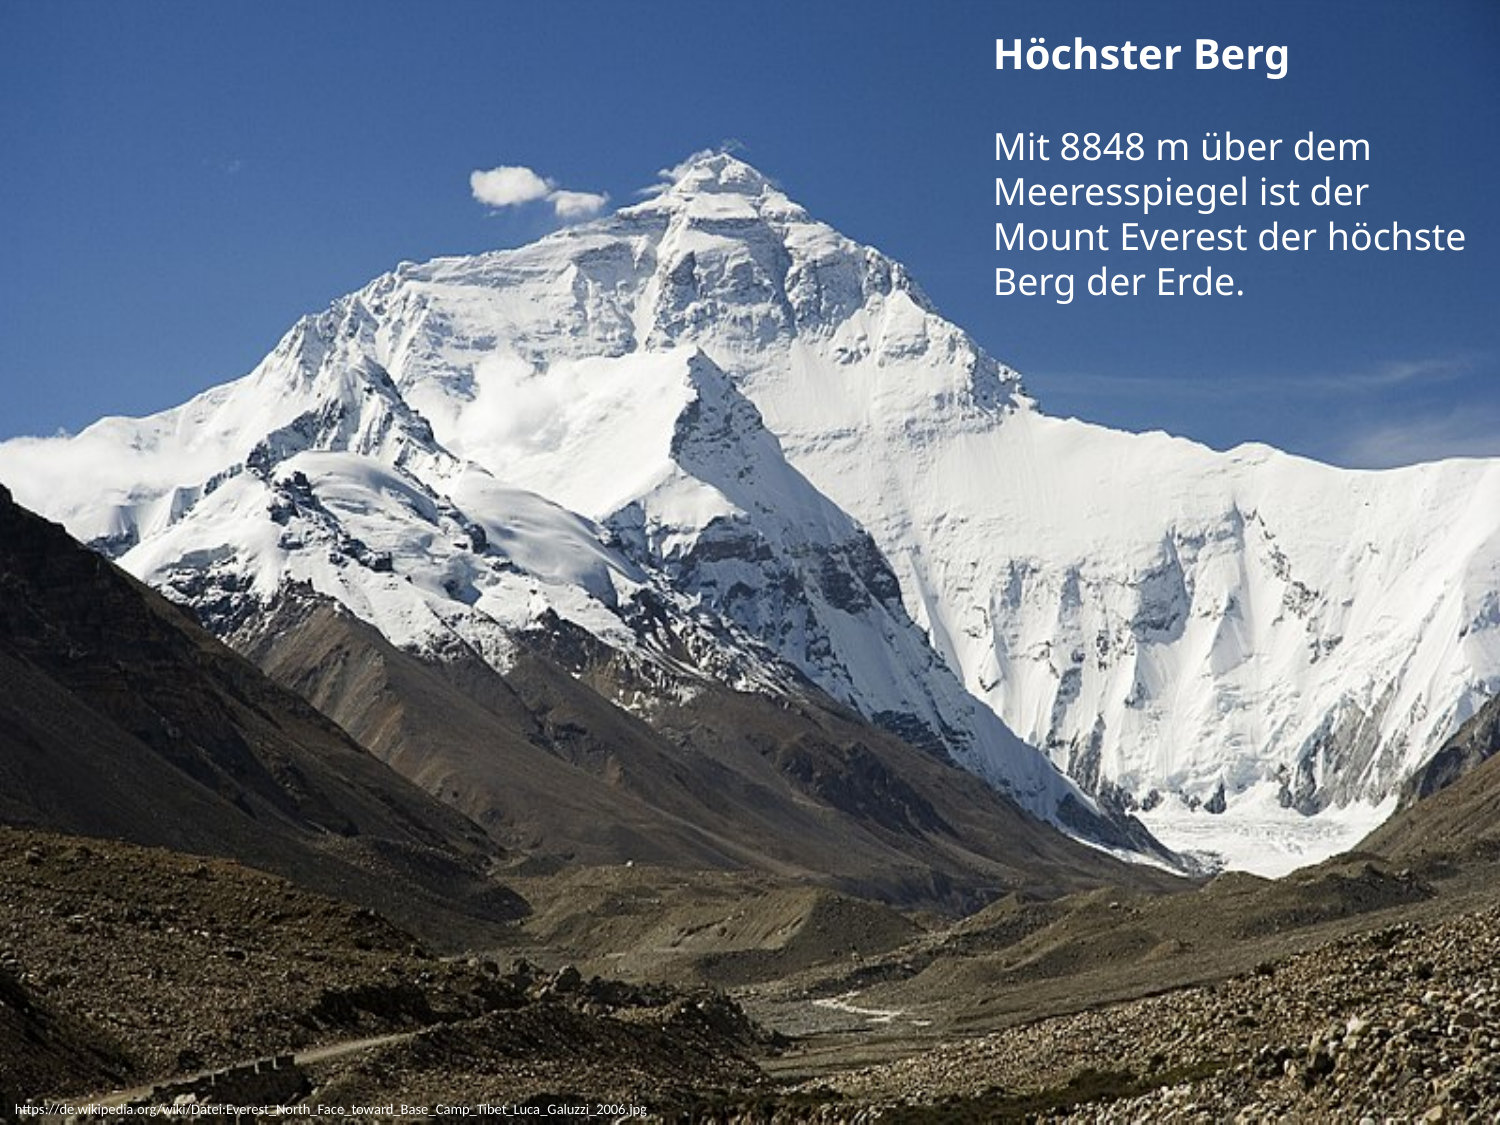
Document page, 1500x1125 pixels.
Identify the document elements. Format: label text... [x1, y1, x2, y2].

text_box https://de.wikipedia.org/wiki/Datei:Everest_North_Face_toward_Base_Camp_Tibet_Luca_Galuzzi_2006.jpg [0, 1092, 1085, 1125]
picture [0, 0, 1500, 1125]
text_box Höchster Berg Mit 8848 m über dem Meeresspiegel ist der Mount Everest der höchste Berg der Erde. [978, 20, 1500, 311]
